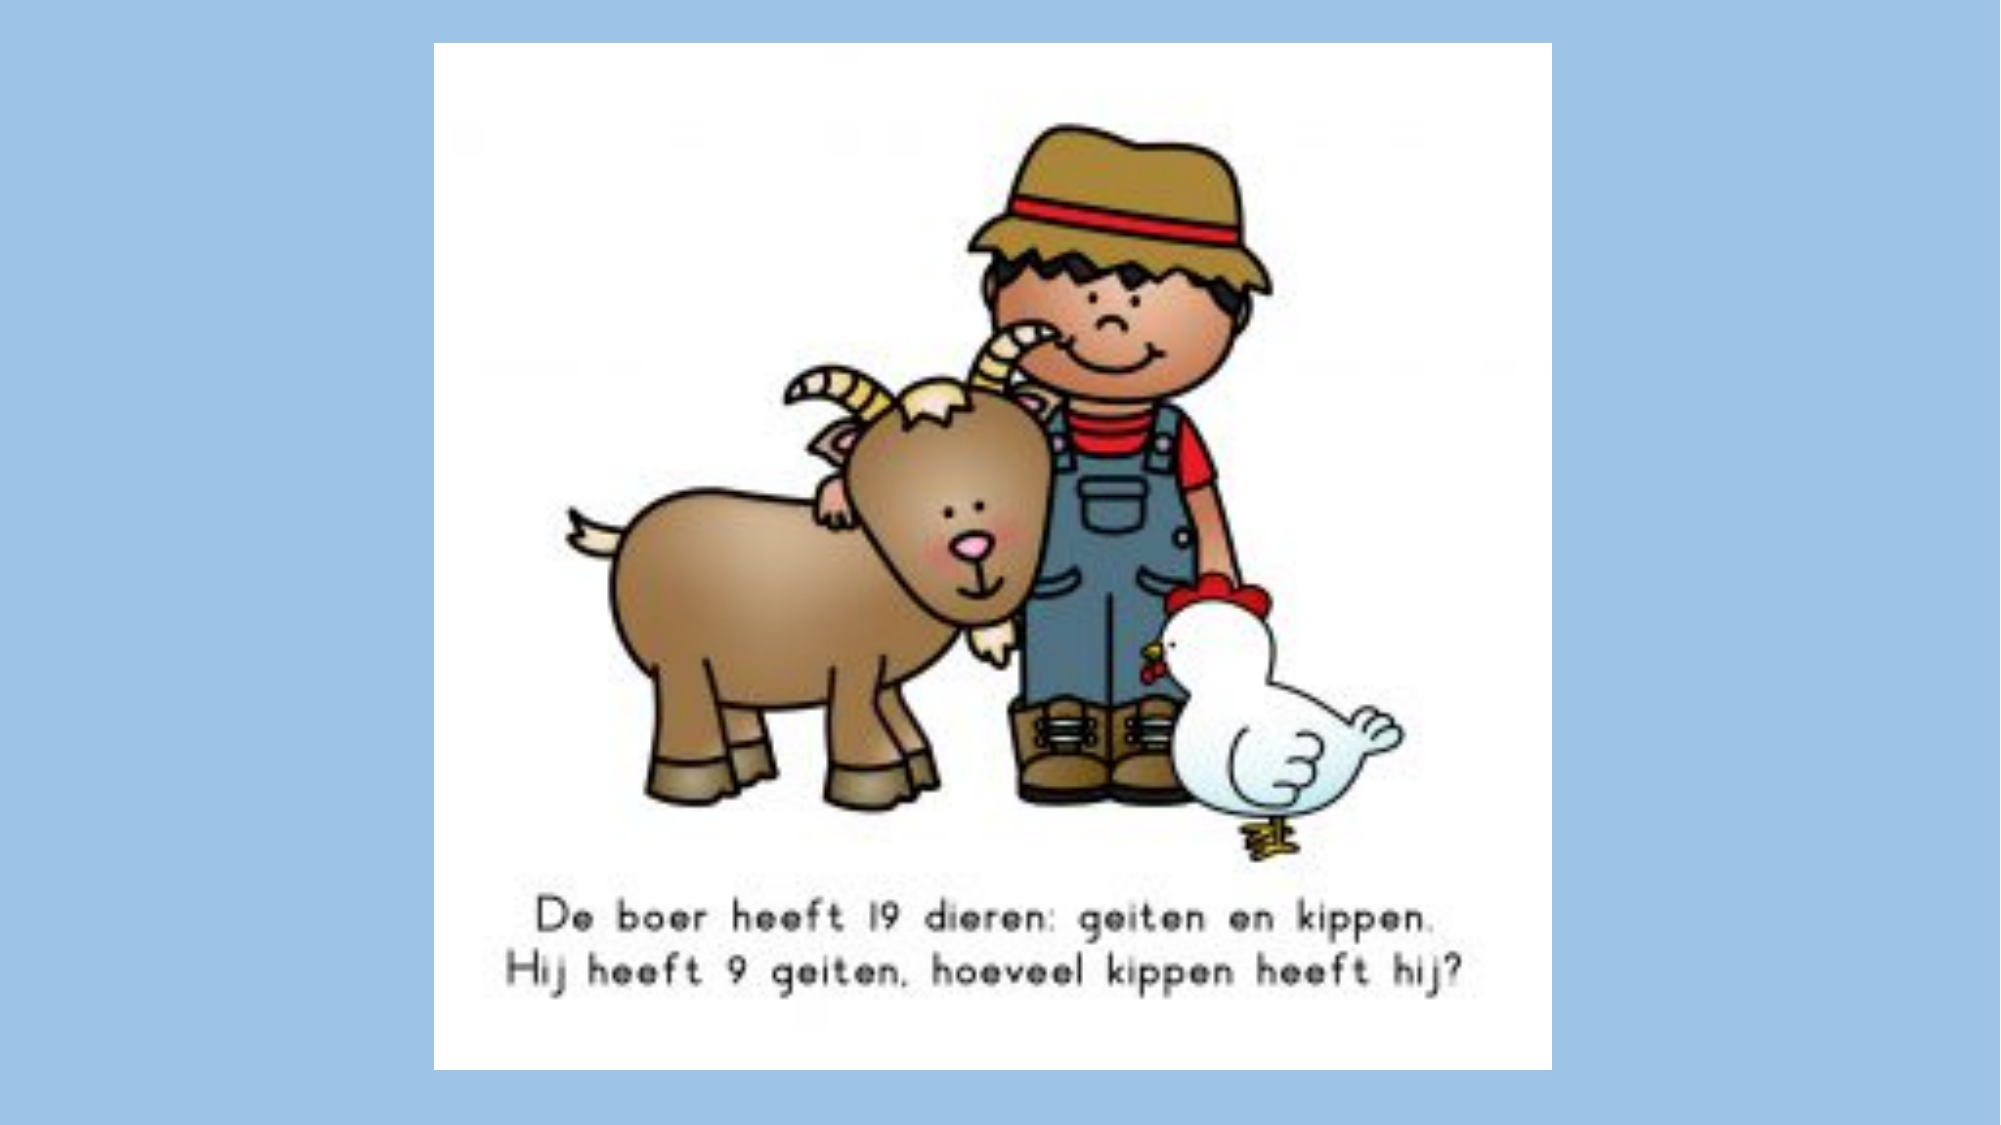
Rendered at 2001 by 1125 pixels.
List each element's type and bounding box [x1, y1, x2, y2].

picture [434, 43, 1552, 1070]
